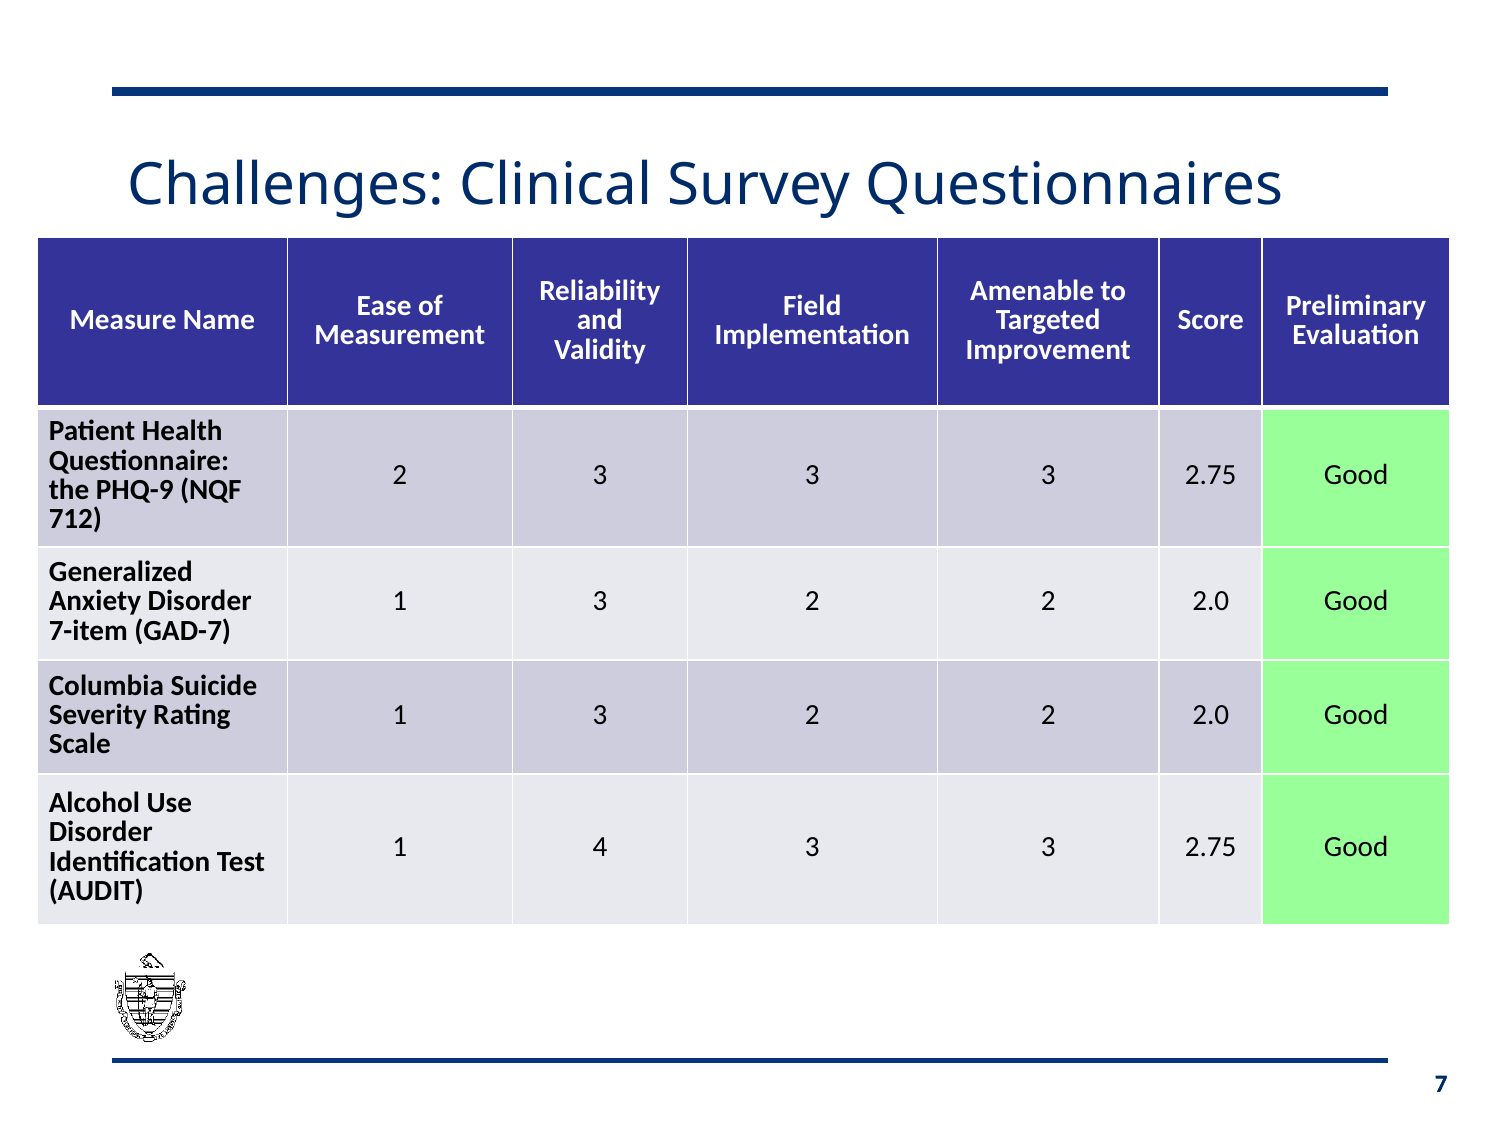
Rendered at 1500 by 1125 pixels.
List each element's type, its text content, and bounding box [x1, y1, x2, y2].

table_cell 2.75 [1160, 775, 1261, 924]
table_header Field Implementation [688, 238, 937, 405]
table_cell Generalized Anxiety Disorder 7-item (GAD-7) [38, 548, 287, 659]
table_cell 3 [688, 775, 937, 924]
table_cell 1 [288, 775, 512, 924]
table_cell Columbia Suicide Severity Rating Scale [38, 661, 287, 773]
table_cell 2 [688, 661, 937, 773]
table_cell 4 [513, 775, 687, 924]
table_header Reliability and Validity [513, 238, 687, 405]
picture [112, 1058, 1388, 1063]
table_cell 2 [288, 410, 512, 546]
table_header Amenable to Targeted Improvement [938, 238, 1158, 405]
table_cell 2 [938, 548, 1158, 659]
table_cell 2.75 [1160, 410, 1261, 546]
table_header Score [1160, 238, 1261, 405]
table_cell 2 [938, 661, 1158, 773]
table_header Measure Name [38, 238, 287, 405]
table_cell 3 [513, 548, 687, 659]
table_cell Patient Health Questionnaire: the PHQ-9 (NQF 712) [38, 410, 287, 546]
table_cell 1 [288, 548, 512, 659]
table_cell Good [1263, 775, 1449, 924]
table_cell 1 [288, 661, 512, 773]
table_cell 3 [513, 661, 687, 773]
table_cell 3 [688, 410, 937, 546]
picture [112, 87, 1388, 96]
table_cell 3 [513, 410, 687, 546]
table_header Preliminary Evaluation [1263, 238, 1449, 405]
table_cell 3 [938, 775, 1158, 924]
table_cell 3 [938, 410, 1158, 546]
table_cell Good [1263, 661, 1449, 773]
table_header Ease of Measurement [288, 238, 512, 405]
table_cell 2.0 [1160, 548, 1261, 659]
table_cell 2 [688, 548, 937, 659]
table_cell Good [1263, 548, 1449, 659]
table_cell Alcohol Use Disorder Identification Test (AUDIT) [38, 775, 287, 924]
table_cell Good [1263, 410, 1449, 546]
table_cell 2.0 [1160, 661, 1261, 773]
picture [112, 949, 188, 1043]
title Challenges: Clinical Survey Questionnaires [112, 99, 1388, 237]
